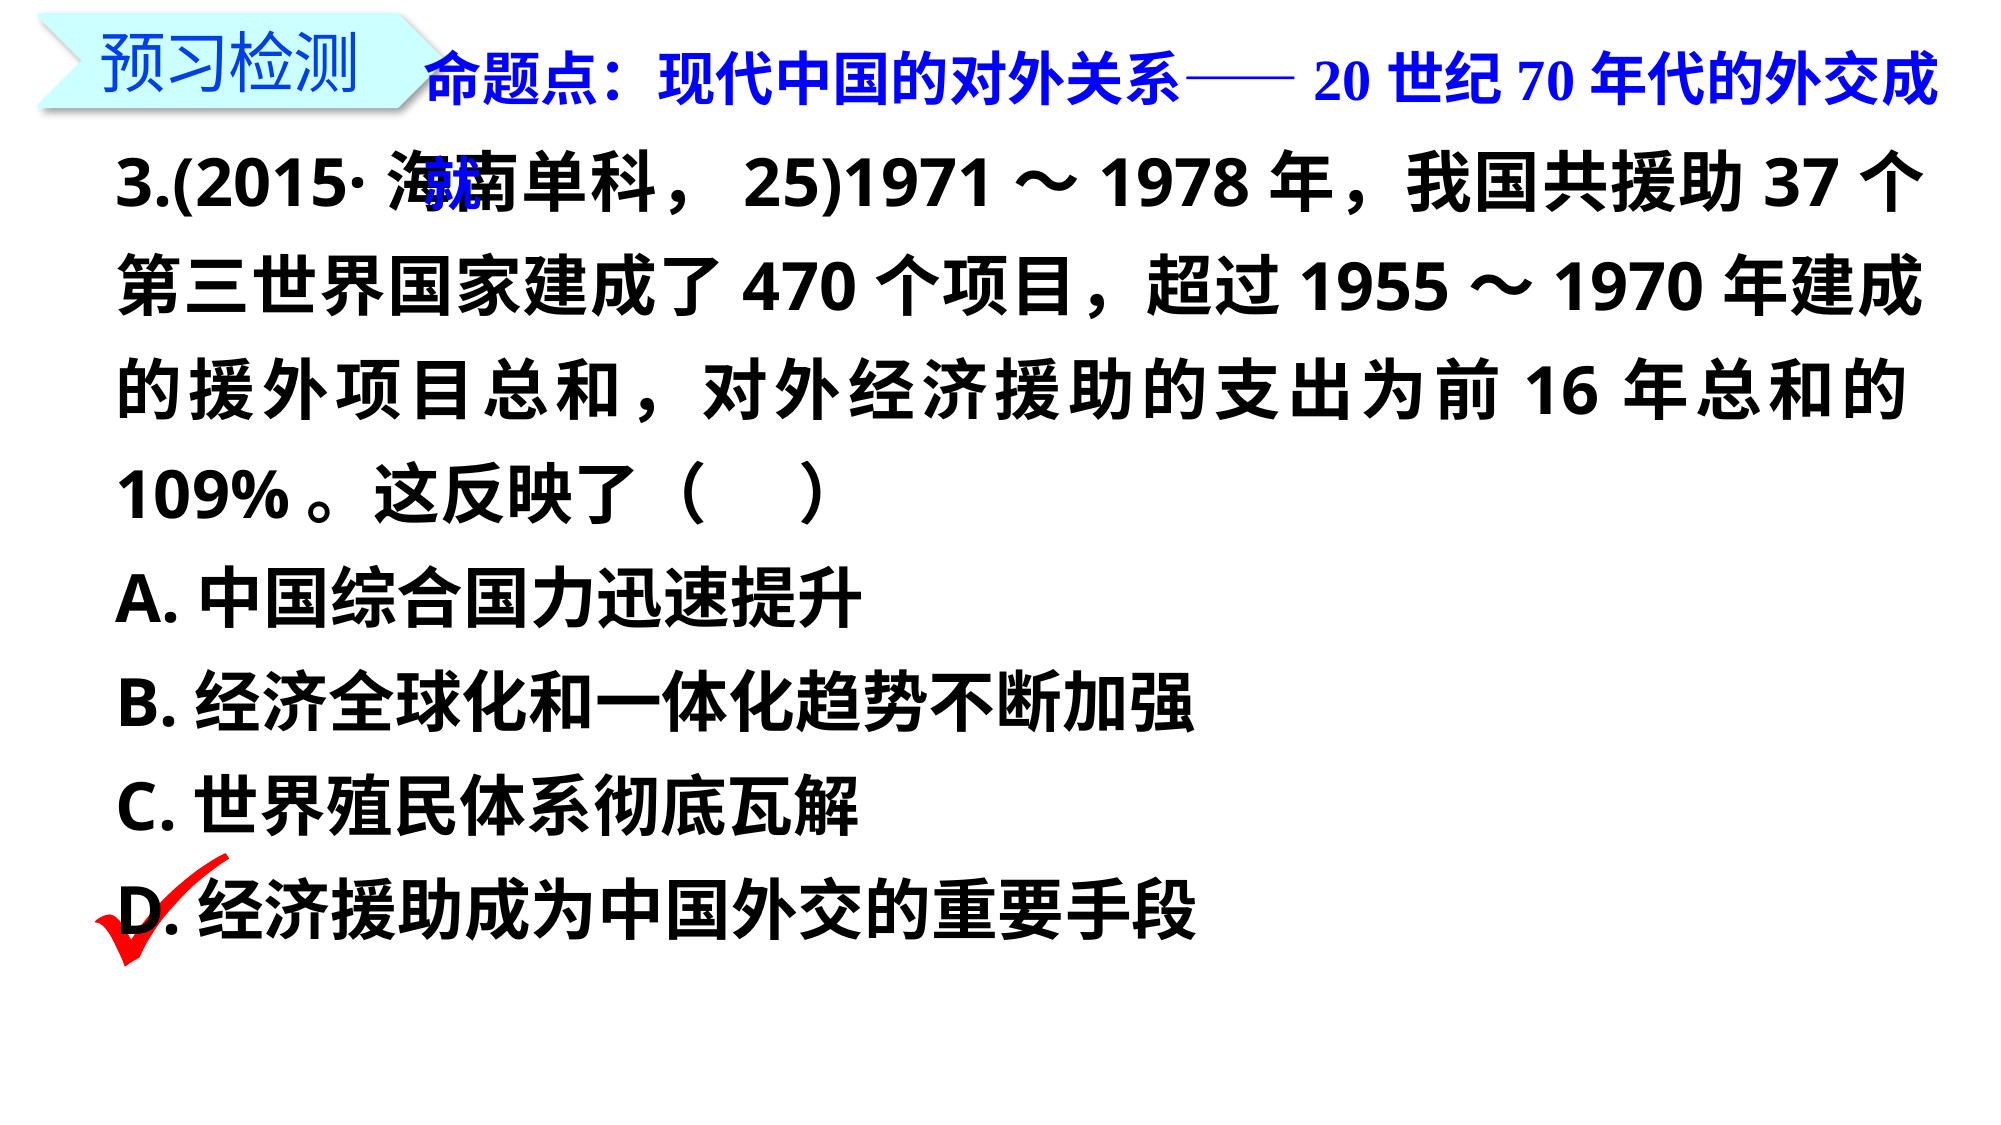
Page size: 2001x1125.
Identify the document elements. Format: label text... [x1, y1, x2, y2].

text_box 3.(2015·海南单科，25)1971～1978年，我国共援助37个第三世界国家建成了470个项目，超过1955～1970年建成的援外项目总和，对外经济援助的支出为前16年总和的109%。这反映了（ ） A.中国综合国力迅速提升 B.经济全球化和一体化趋势不断加强 C.世界殖民体系彻底瓦解 D.经济援助成为中国外交的重要手段 [95, 106, 1945, 958]
text_box 预习检测 [37, 13, 409, 109]
text_box 命题点：现代中国的对外关系——20世纪70年代的外交成就 [409, 0, 1955, 120]
text_box [122, 958, 137, 966]
